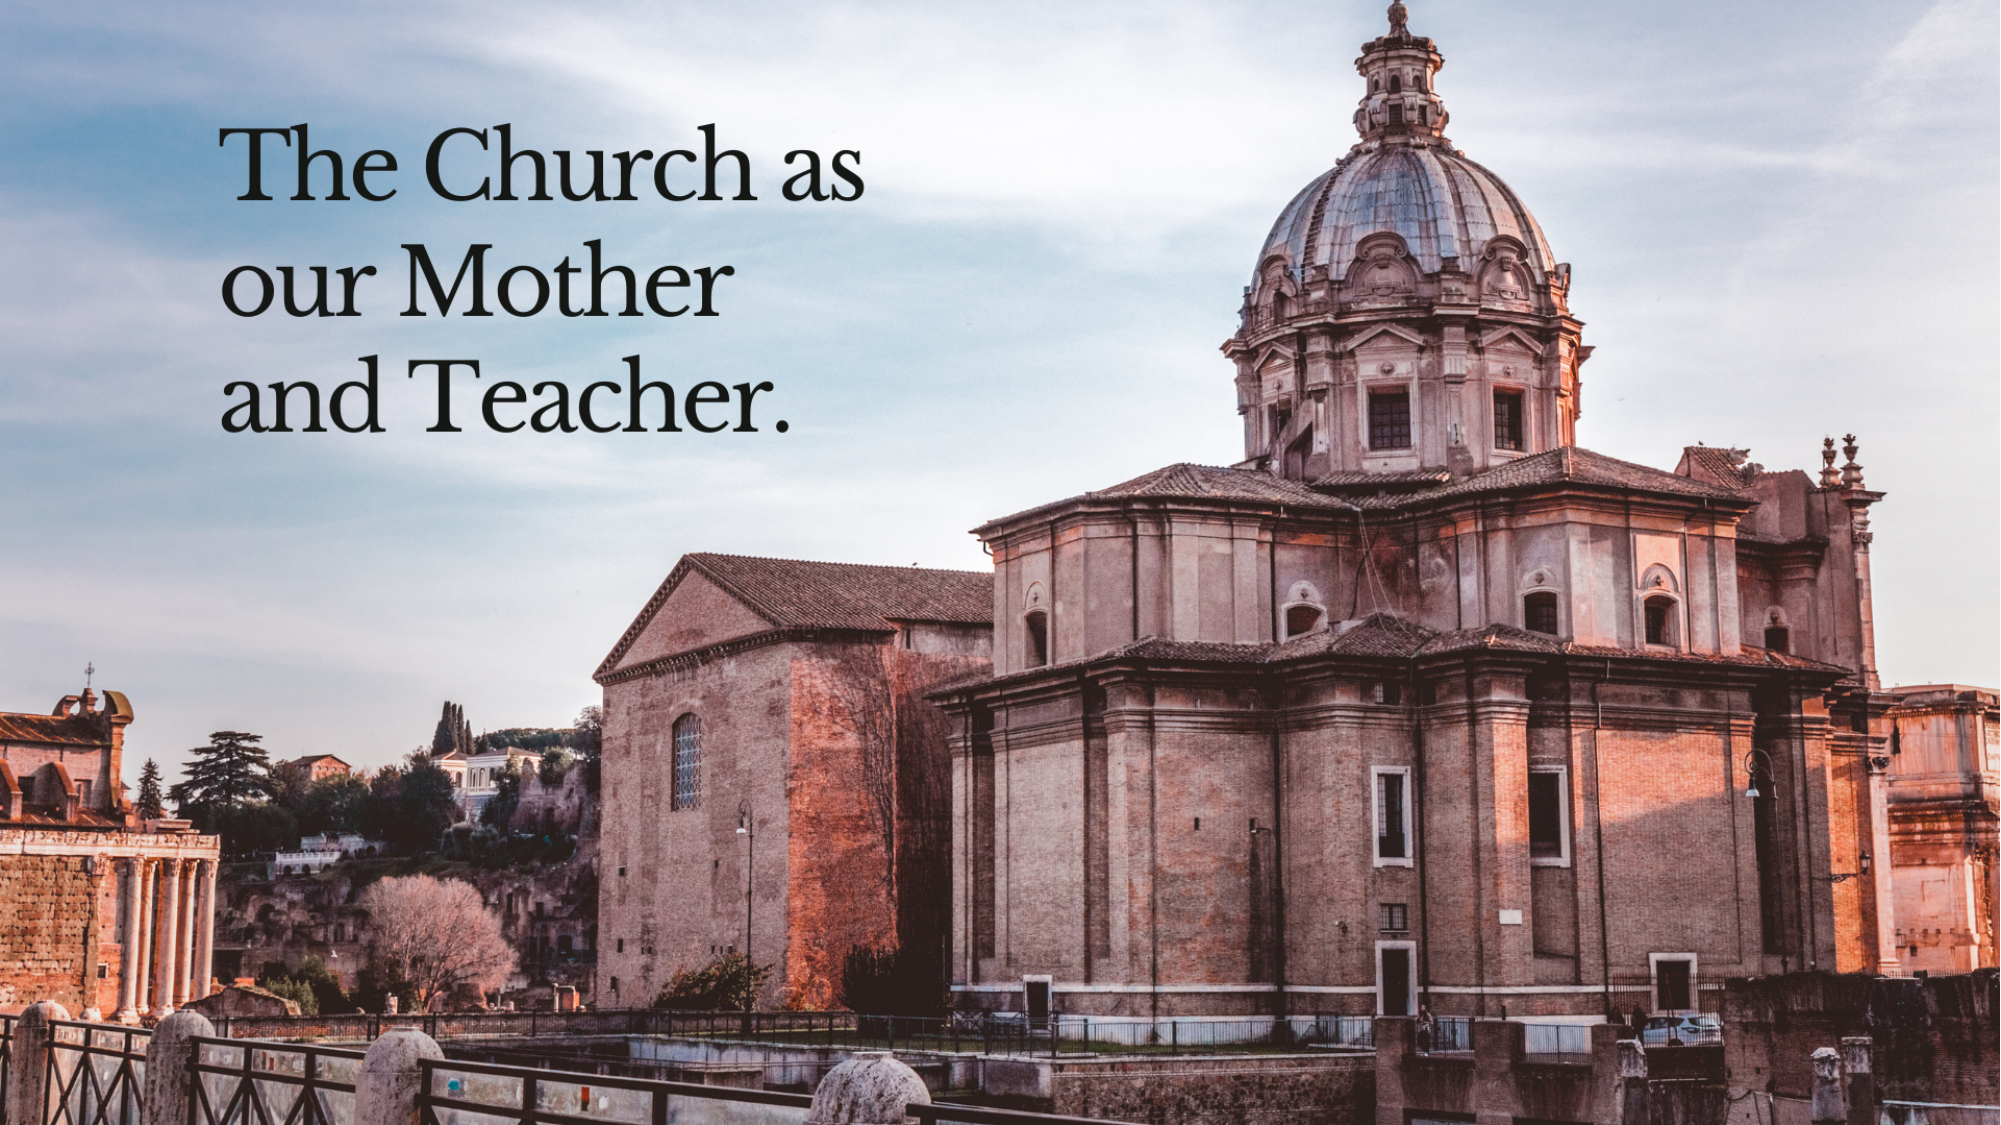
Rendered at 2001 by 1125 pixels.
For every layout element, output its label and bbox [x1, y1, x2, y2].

list [0, 0, 2000, 1125]
